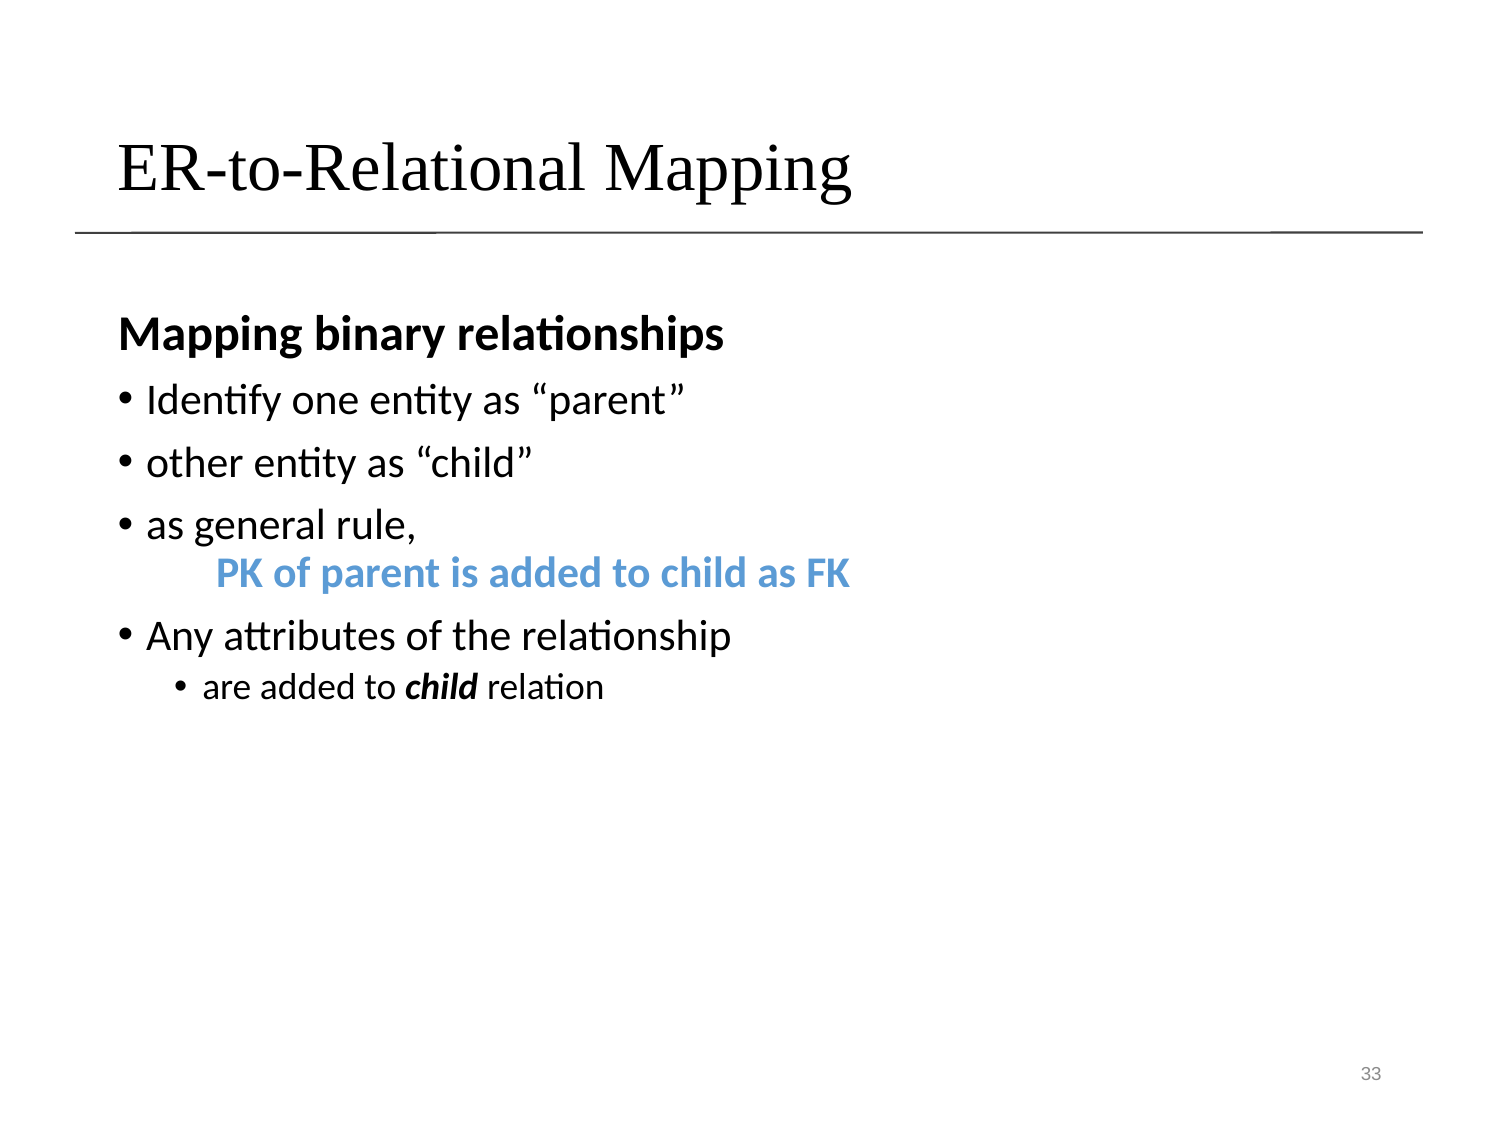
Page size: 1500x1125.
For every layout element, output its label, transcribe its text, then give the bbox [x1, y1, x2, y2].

slide_number 33 [1059, 1042, 1397, 1103]
title ER-to-Relational Mapping [103, 59, 1397, 278]
list Mapping binary relationships Identify one entity as “parent” other entity as “child” as general rule, PK of parent is added to child as FK Any attributes of the relationship are added to child relation [103, 299, 1458, 1014]
